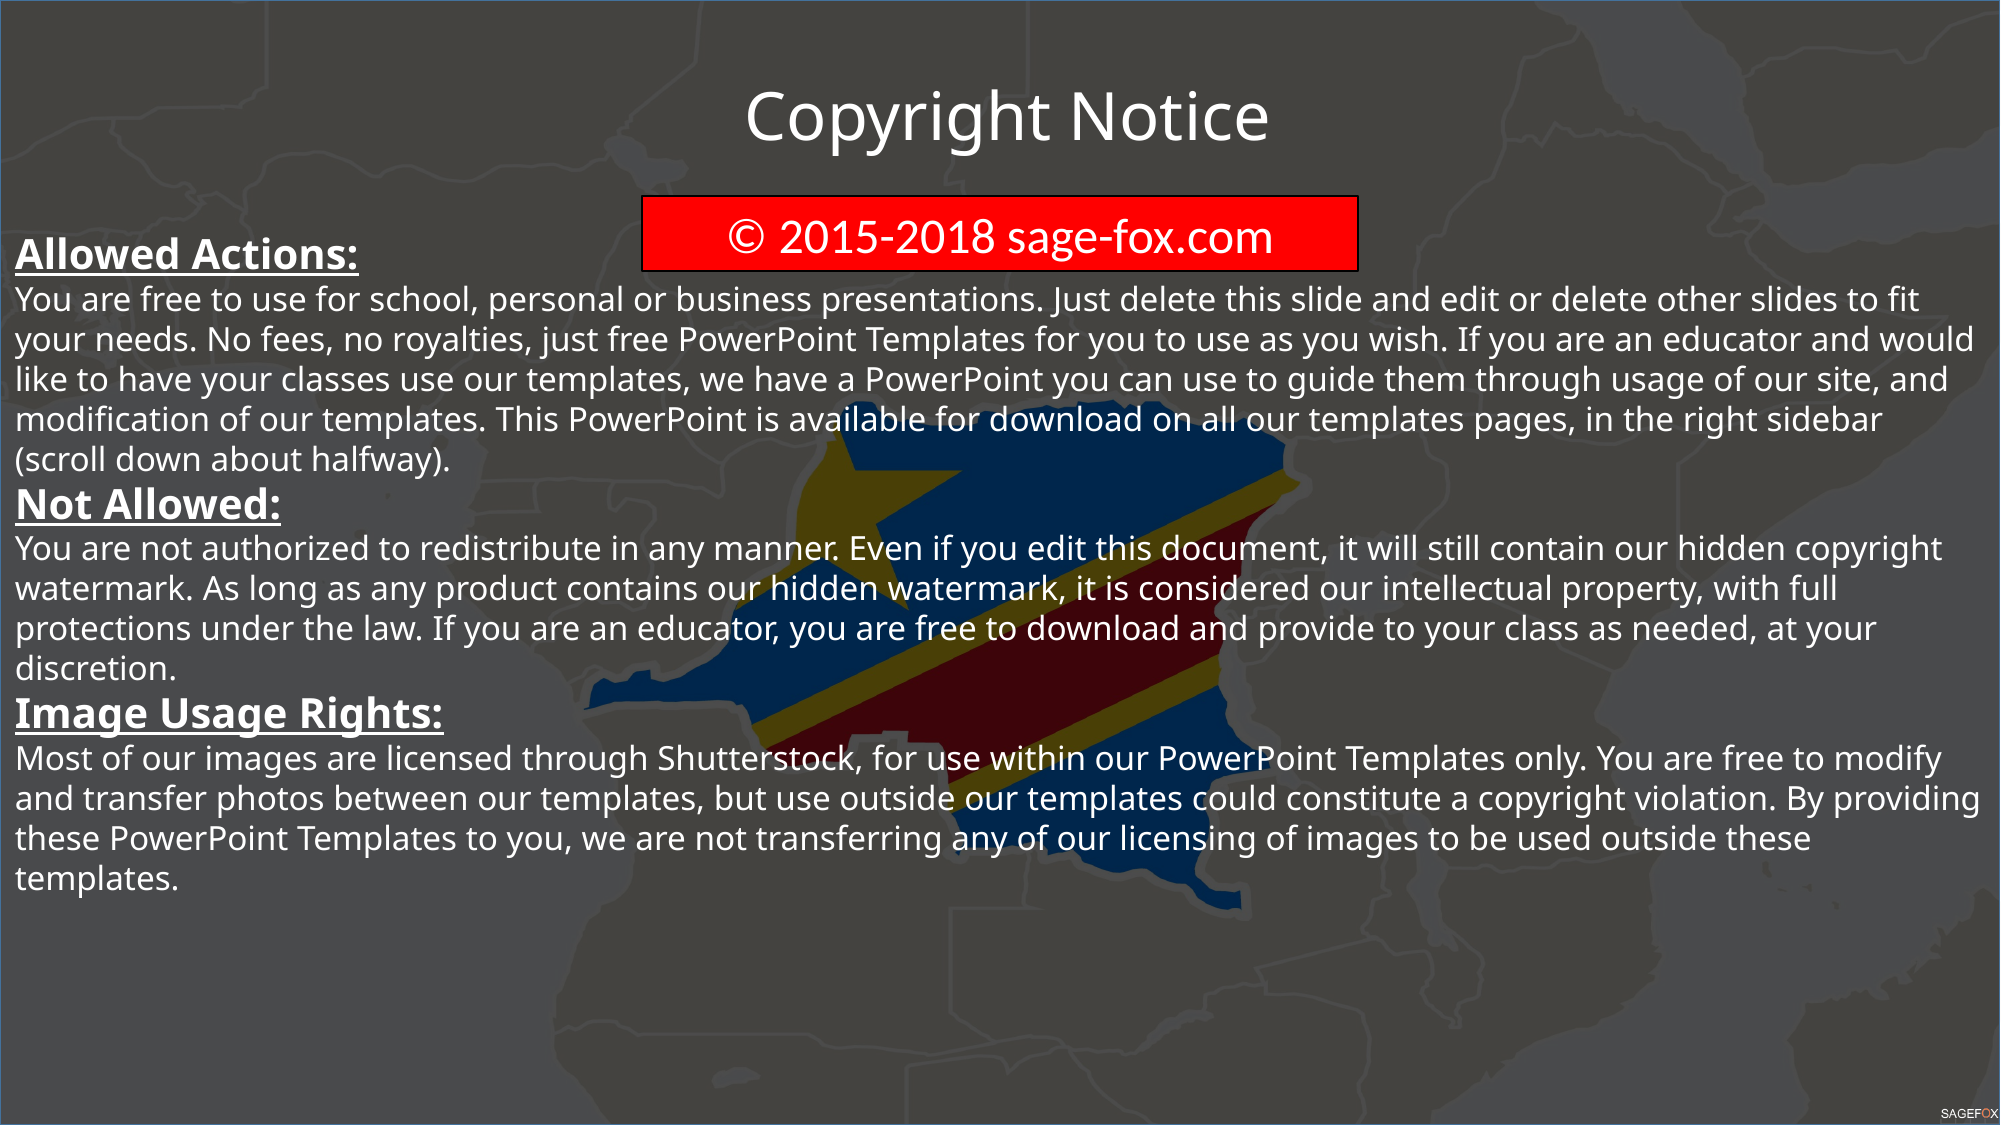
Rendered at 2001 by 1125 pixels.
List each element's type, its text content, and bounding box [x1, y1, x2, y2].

title Copyright Notice [493, 60, 1524, 178]
text_box Allowed Actions: You are free to use for school, personal or business presentations. Just delete this slide and edit or delete other slides to fit your needs. No fees, no royalties, just free PowerPoint Templates for you to use as you wish. If you are an educator and would like to have your classes use our templates, we have a PowerPoint you can use to guide them through usage of our site, and modification of our templates. This PowerPoint is available for download on all our templates pages, in the right sidebar (scroll down about halfway). Not Allowed: You are not authorized to redistribute in any manner. Even if you edit this document, it will still contain our hidden copyright watermark. As long as any product contains our hidden watermark, it is considered our intellectual property, with full protections under the law. If you are an educator, you are free to download and provide to your class as needed, at your discretion. Image Usage Rights: Most of our images are licensed through Shutterstock, for use within our PowerPoint Templates only. You are free to modify and transfer photos between our templates, but use outside our templates could constitute a copyright violation. By providing these PowerPoint Templates to you, we are not transferring any of our licensing of images to be used outside these templates. [0, 0, 2000, 1125]
text_box © 2015-2018 sage-fox.com [641, 196, 1358, 272]
